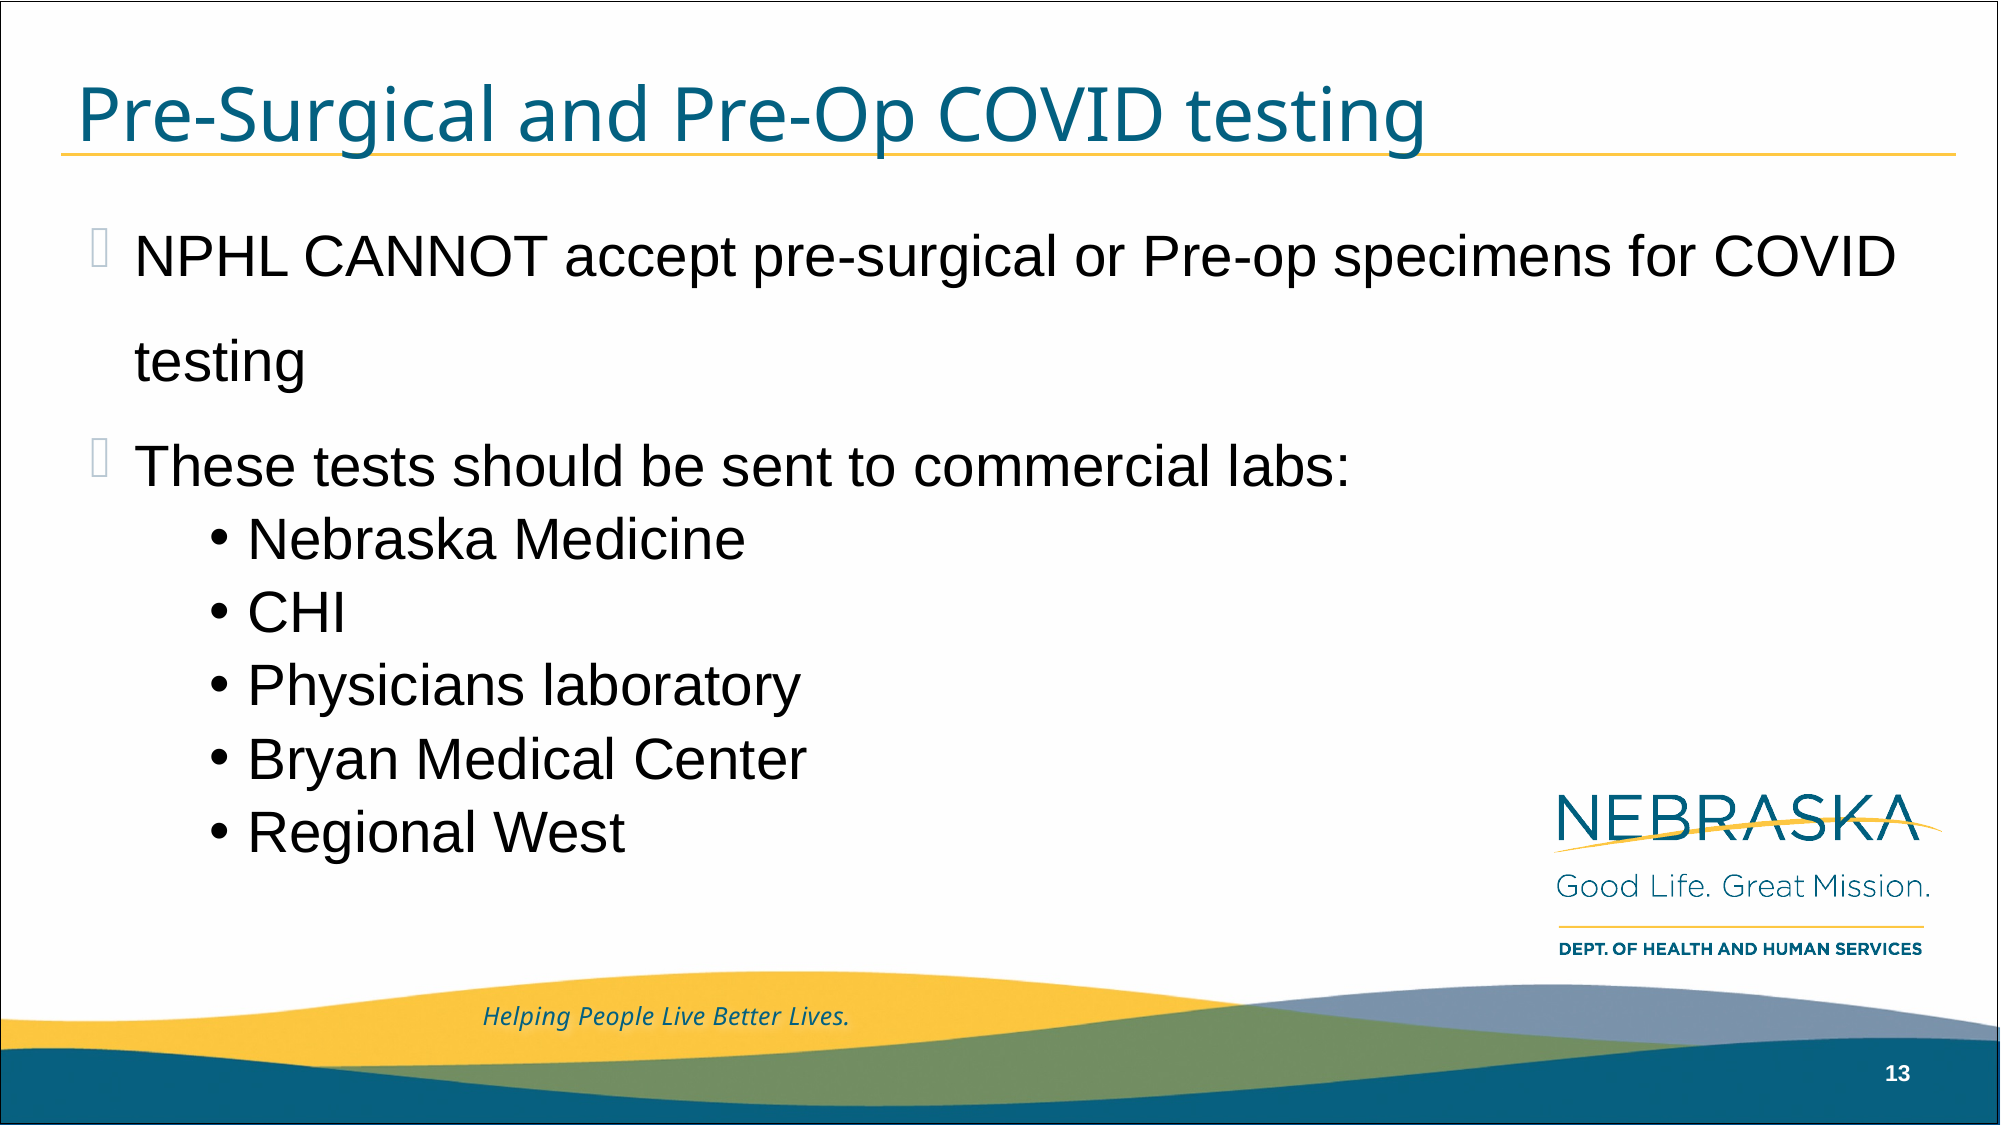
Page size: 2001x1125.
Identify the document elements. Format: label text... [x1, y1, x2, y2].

picture [0, 0, 2001, 1125]
picture [1, 2, 1997, 1107]
list NPHL CANNOT accept pre-surgical or Pre-op specimens for COVID testing These tests should be sent to commercial labs: Nebraska Medicine CHI Physicians laboratory Bryan Medical Center Regional West [59, 176, 1955, 1007]
title Pre-Surgical and Pre-Op COVID testing [61, 59, 1957, 175]
